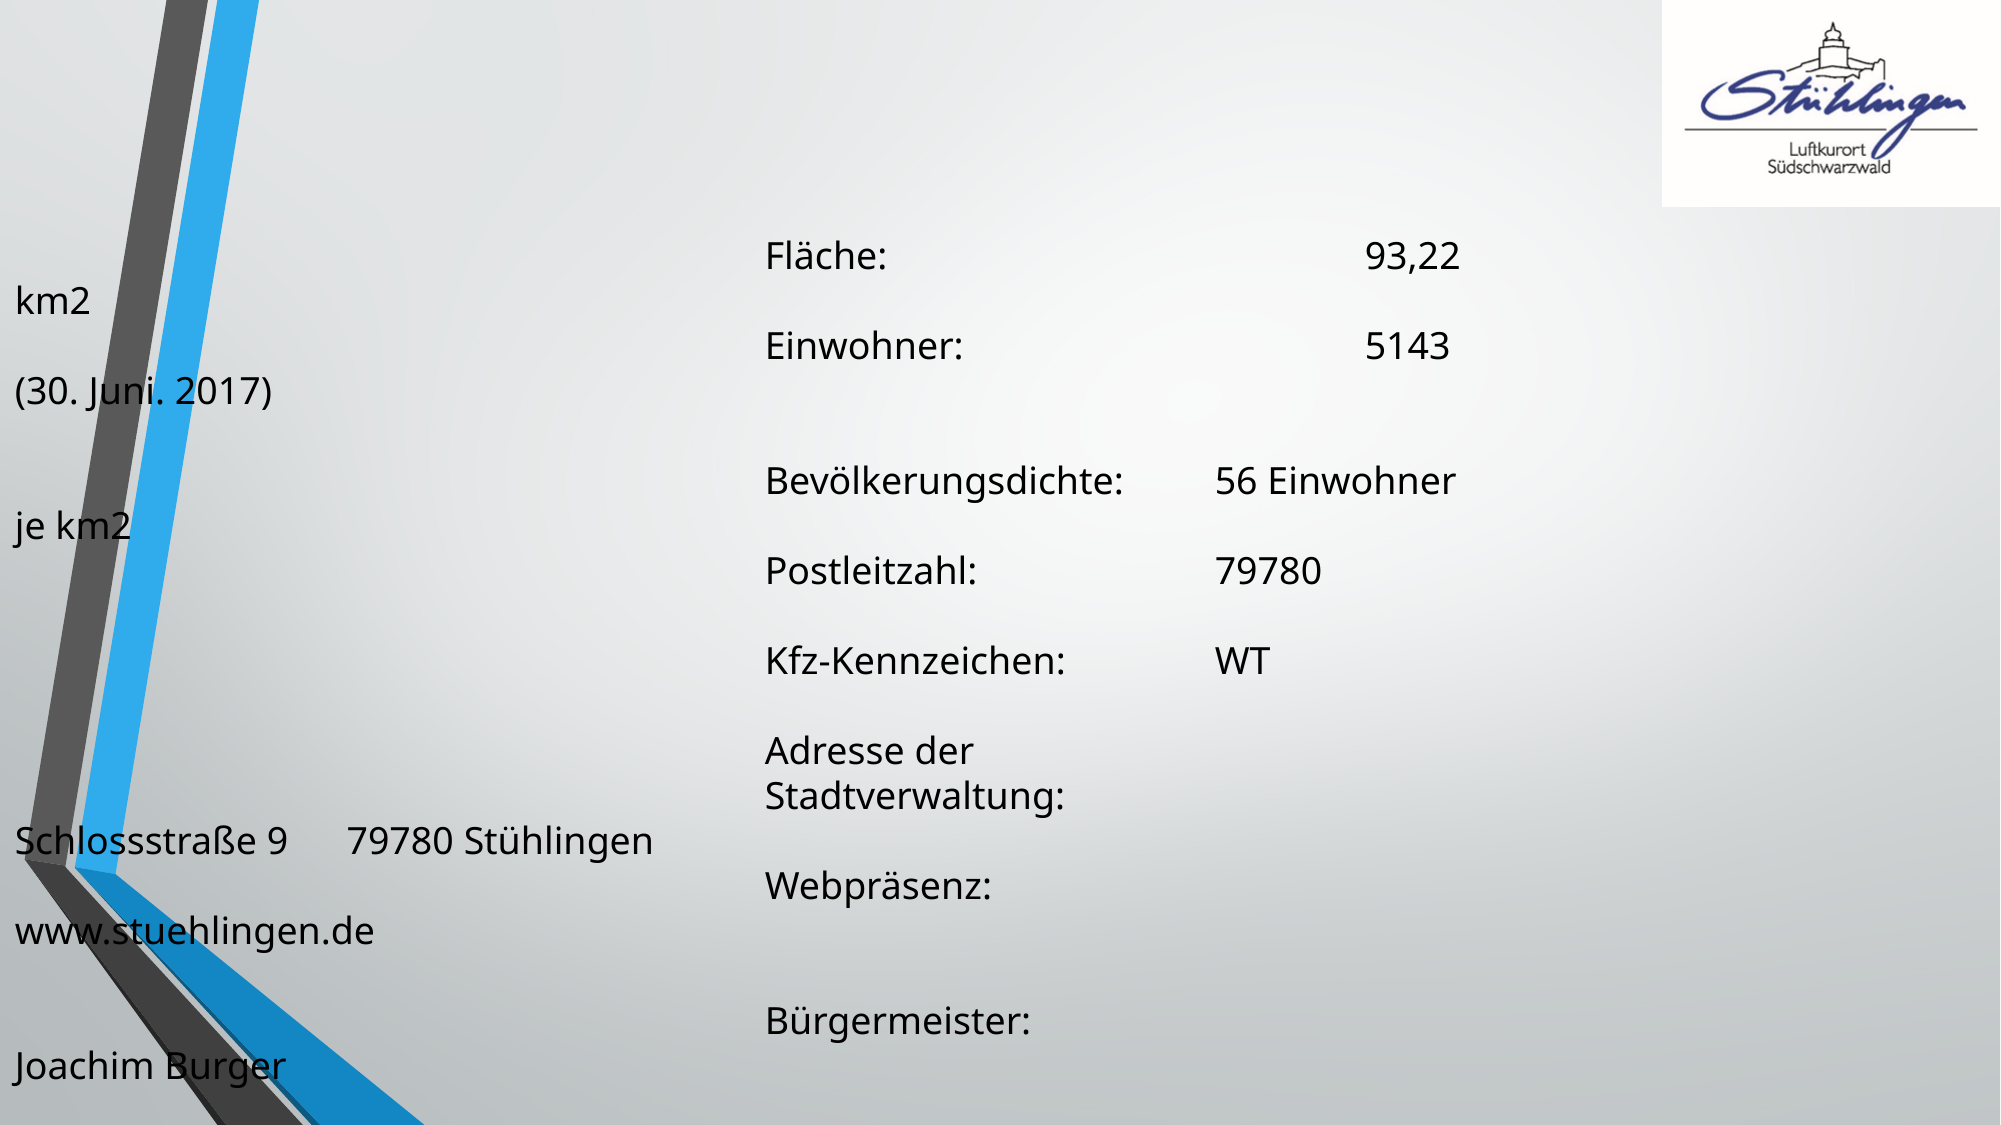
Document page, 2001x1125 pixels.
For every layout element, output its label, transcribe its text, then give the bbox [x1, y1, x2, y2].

picture [1662, 0, 2000, 208]
text_box Fläche: 93,22 km2 Einwohner: 5143 (30. Juni. 2017) Bevölkerungsdichte: 56 Einwohner je km2 Postleitzahl: 79780 Kfz-Kennzeichen: WT Adresse der Stadtverwaltung: Schlossstraße 9 79780 Stühlingen Webpräsenz: www.stuehlingen.de Bürgermeister: Joachim Burger [0, 0, 1500, 1095]
